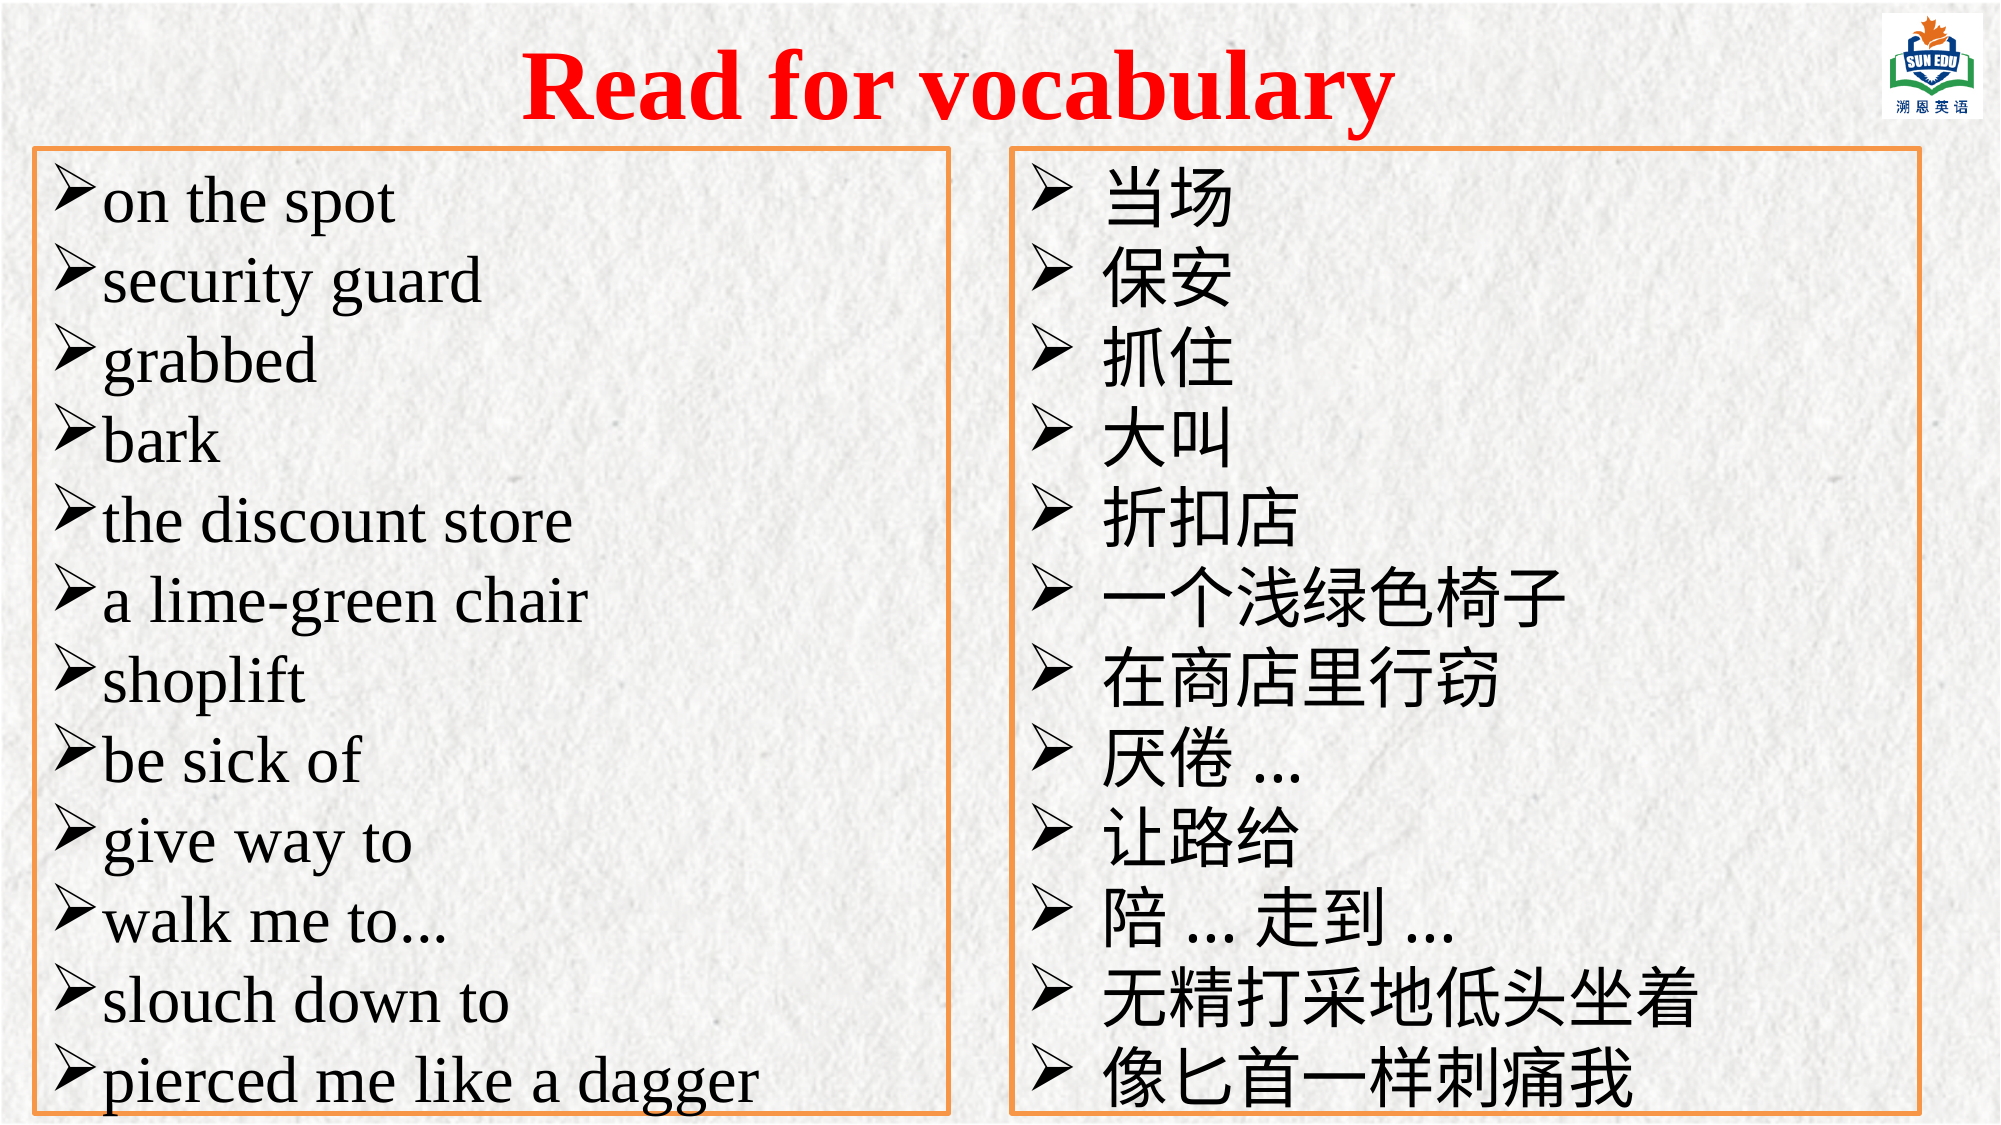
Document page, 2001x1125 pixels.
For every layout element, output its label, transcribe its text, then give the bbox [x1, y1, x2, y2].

text_box 当场 保安 抓住 大叫 折扣店 一个浅绿色椅子 在商店里行窃 厌倦... 让路给 陪...走到... 无精打采地低头坐着 像匕首一样刺痛我 [1011, 148, 1920, 1114]
text_box Read for vocabulary [506, 12, 1412, 148]
picture [3, 2, 2000, 1125]
text_box on the spot security guard grabbed bark the discount store a lime-green chair shoplift be sick of give way to walk me to... slouch down to pierced me like a dagger [34, 148, 949, 1114]
